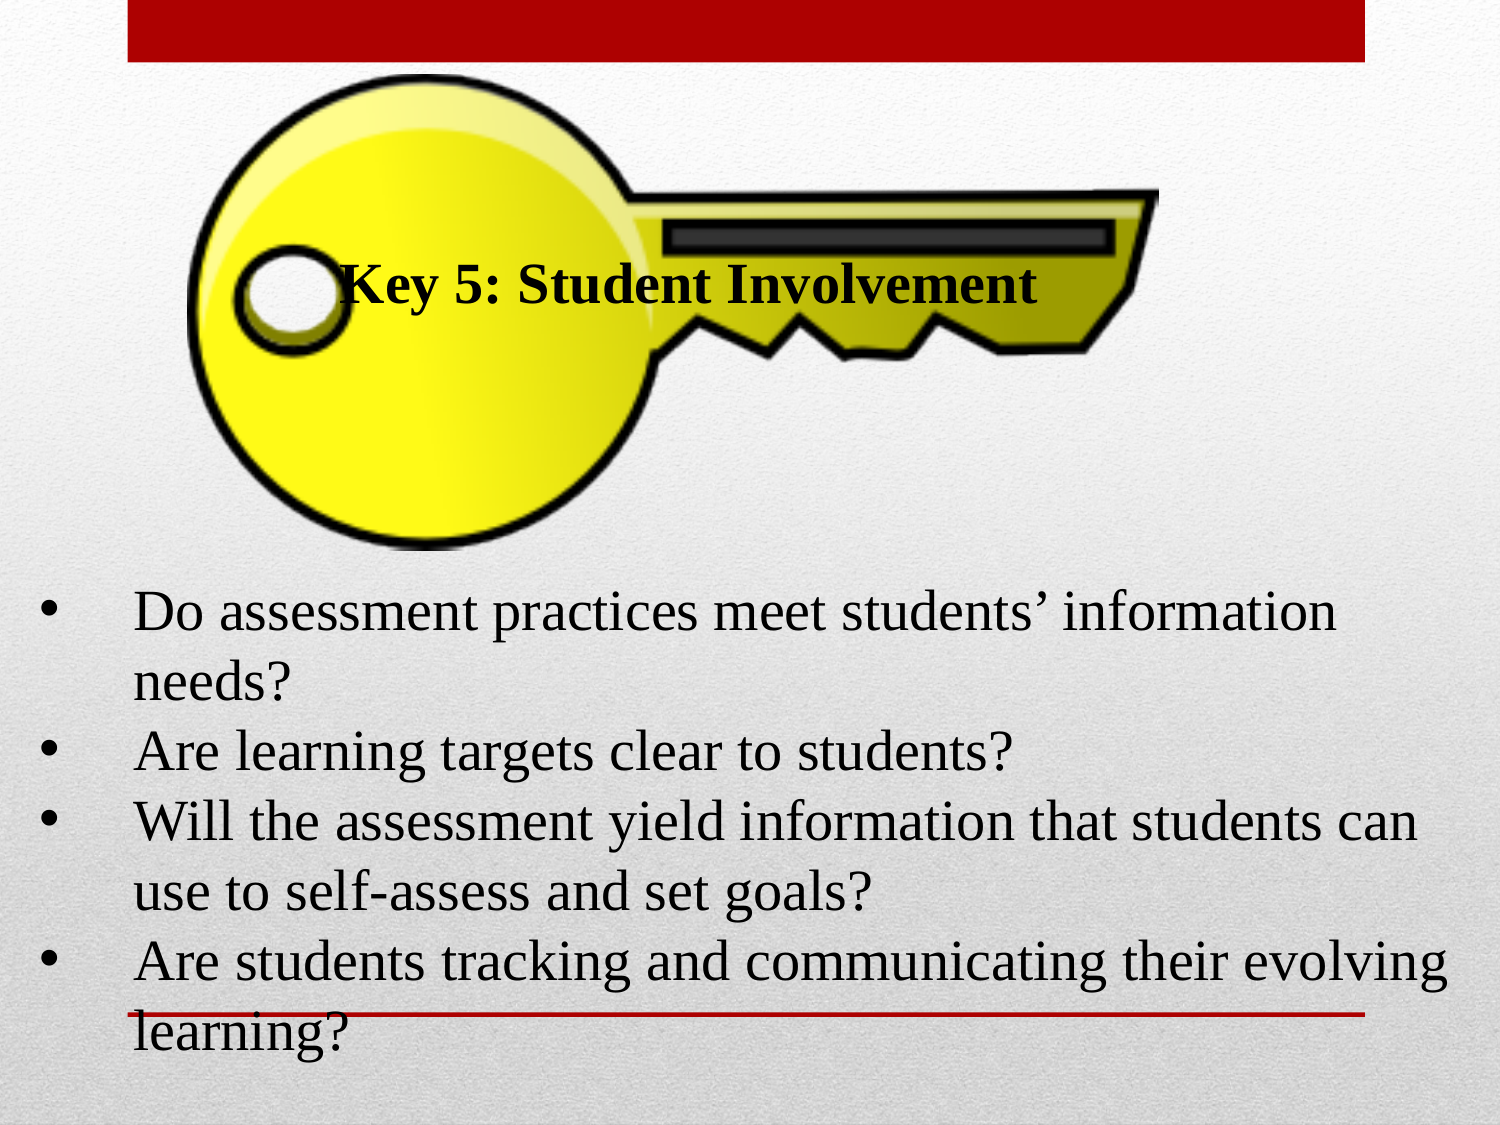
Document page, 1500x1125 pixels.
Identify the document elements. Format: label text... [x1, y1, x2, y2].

picture [186, 74, 1159, 552]
text_box Do assessment practices meet students’ information needs? Are learning targets clear to students? Will the assessment yield information that students can use to self-assess and set goals? Are students tracking and communicating their evolving learning? [24, 564, 1475, 1070]
